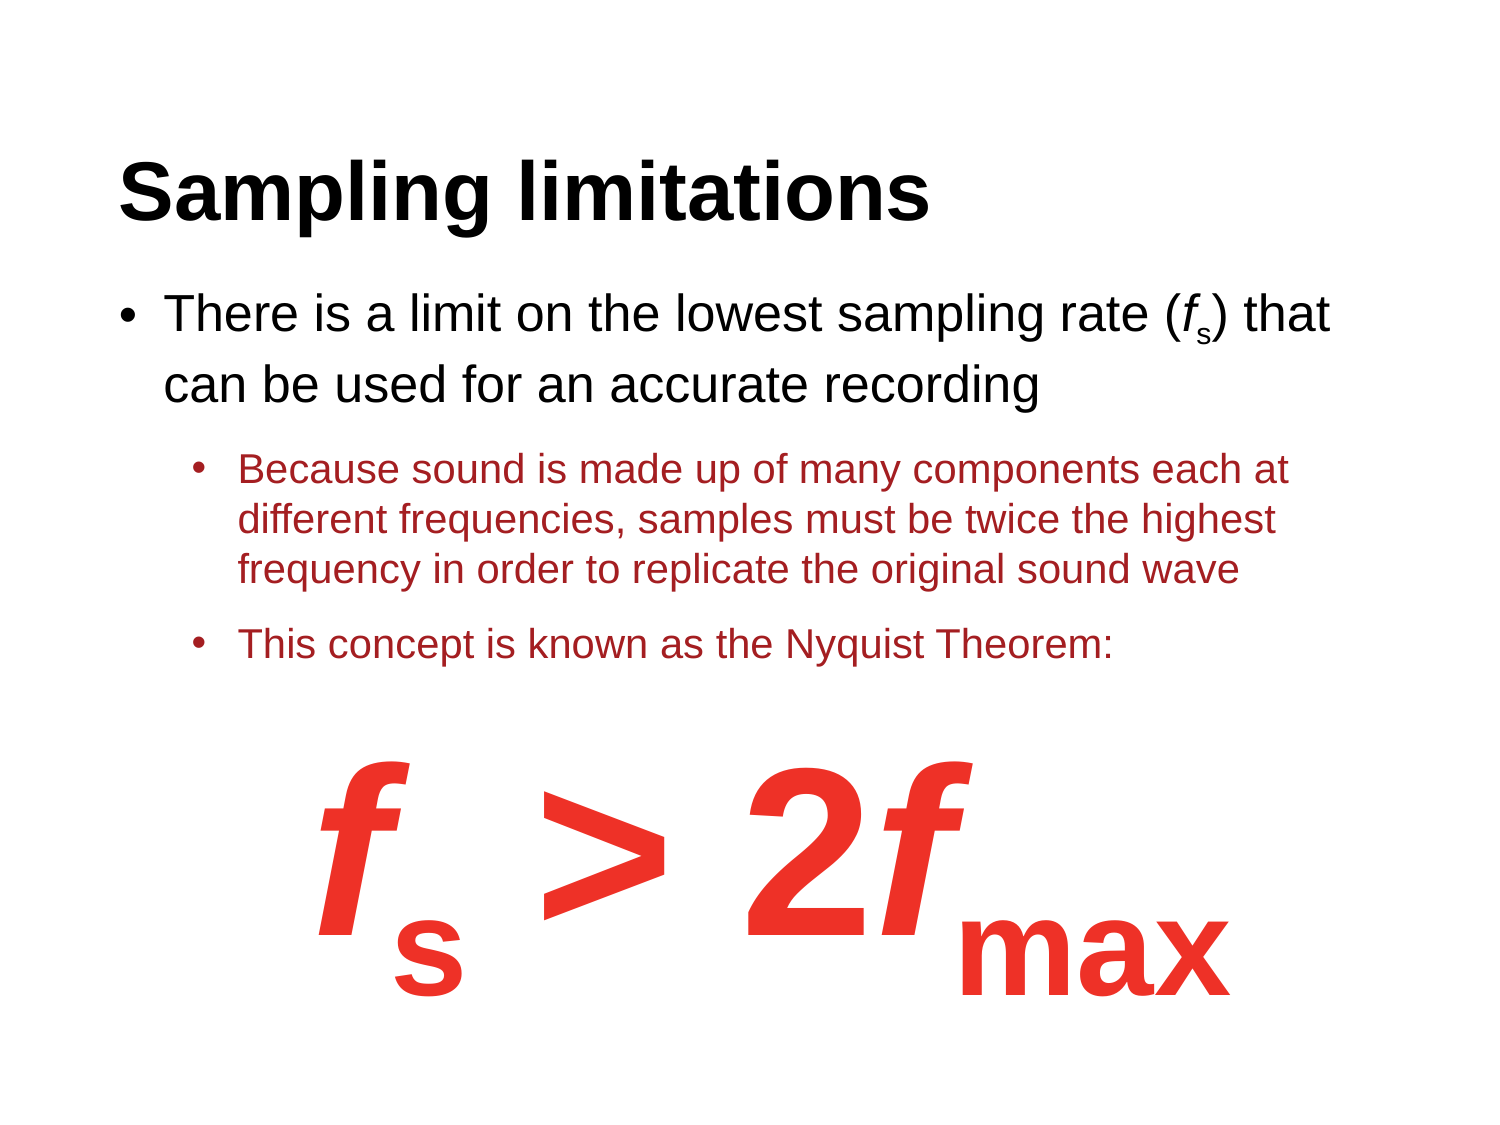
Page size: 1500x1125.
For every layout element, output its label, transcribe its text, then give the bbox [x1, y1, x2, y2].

text_box fs > 2fmax [295, 688, 1247, 1031]
list There is a limit on the lowest sampling rate (fs) that can be used for an accurate recording Because sound is made up of many components each at different frequencies, samples must be twice the highest frequency in order to replicate the original sound wave This concept is known as the Nyquist Theorem: [118, 279, 1398, 847]
list Sampling limitations [118, 148, 1401, 259]
